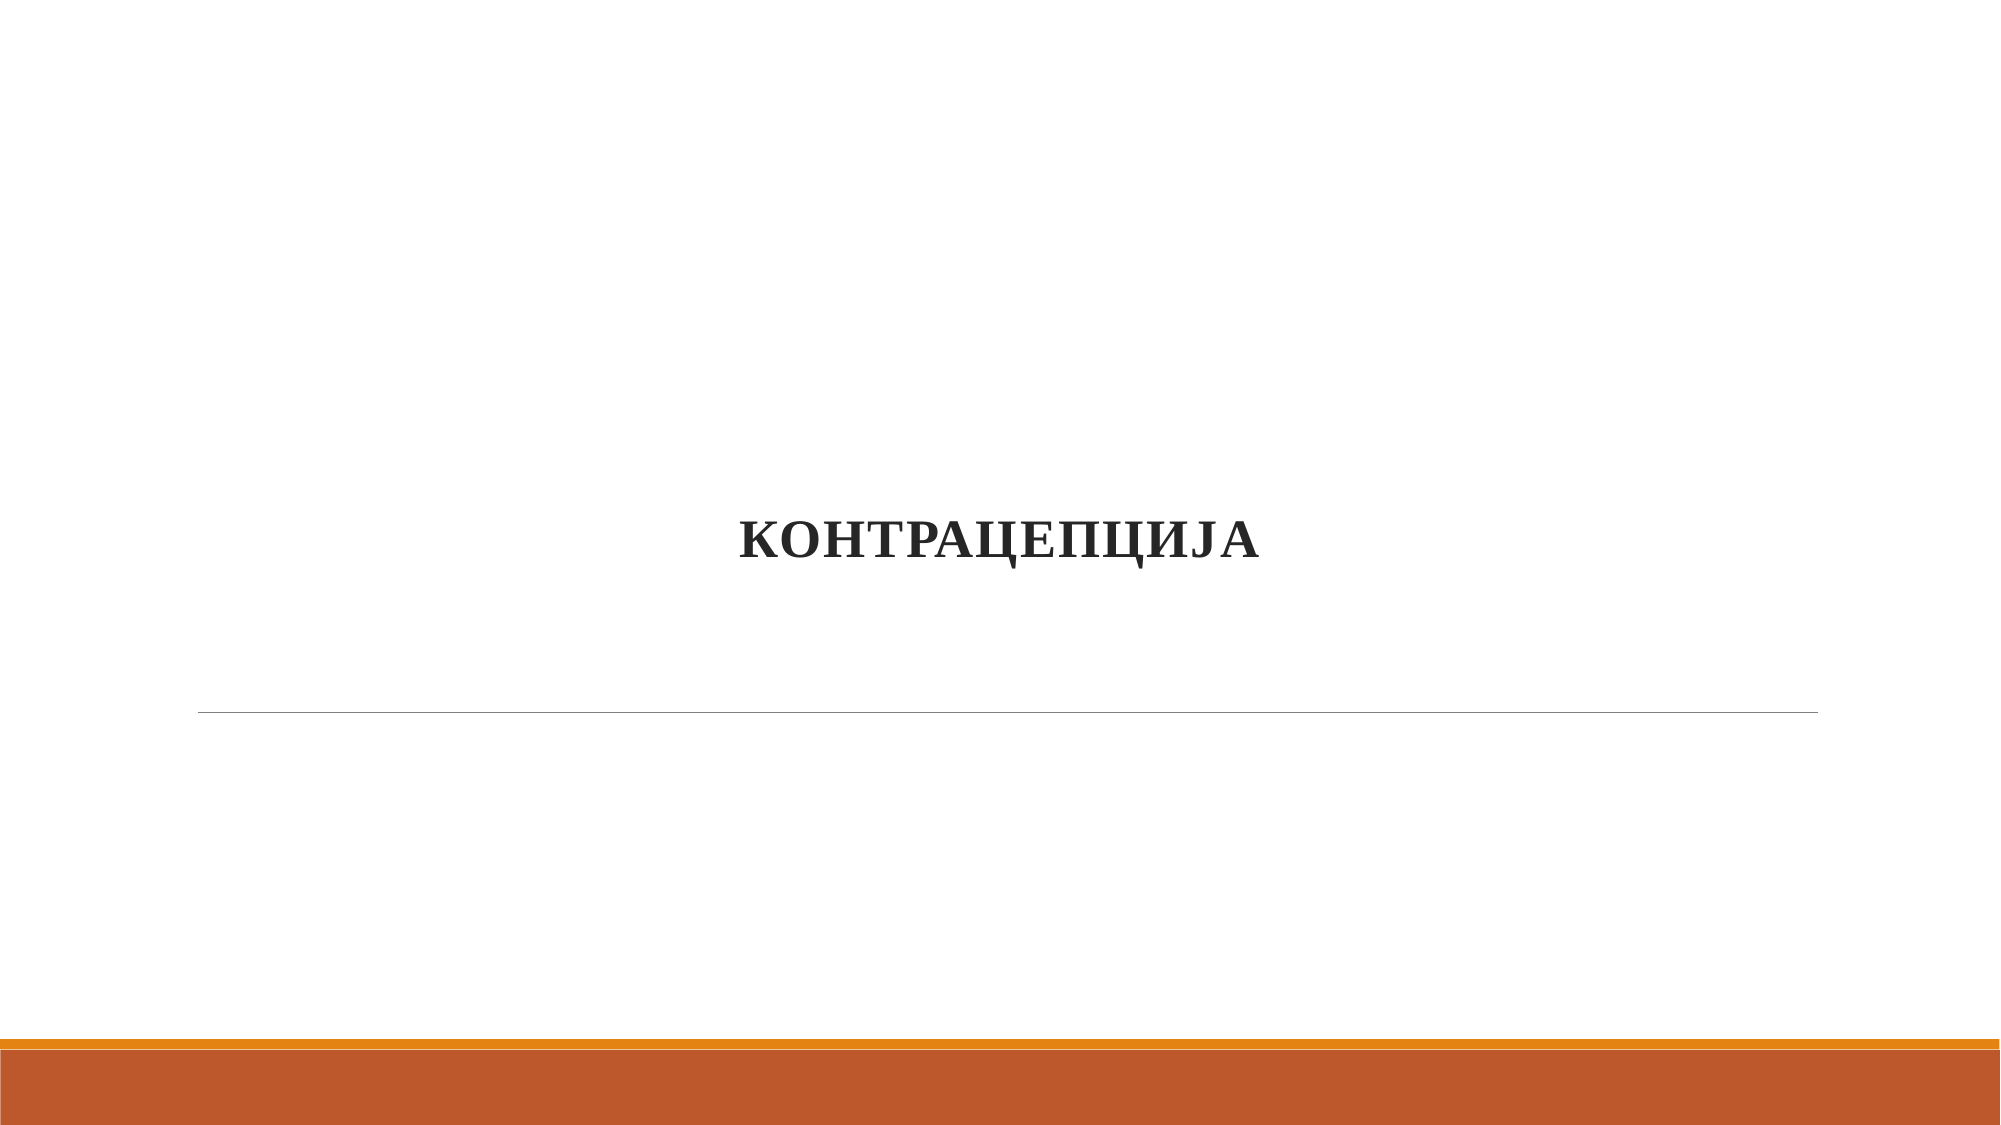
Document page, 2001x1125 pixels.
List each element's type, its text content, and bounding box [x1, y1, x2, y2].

title КОНТРАЦЕПЦИЈА [362, 184, 1638, 576]
